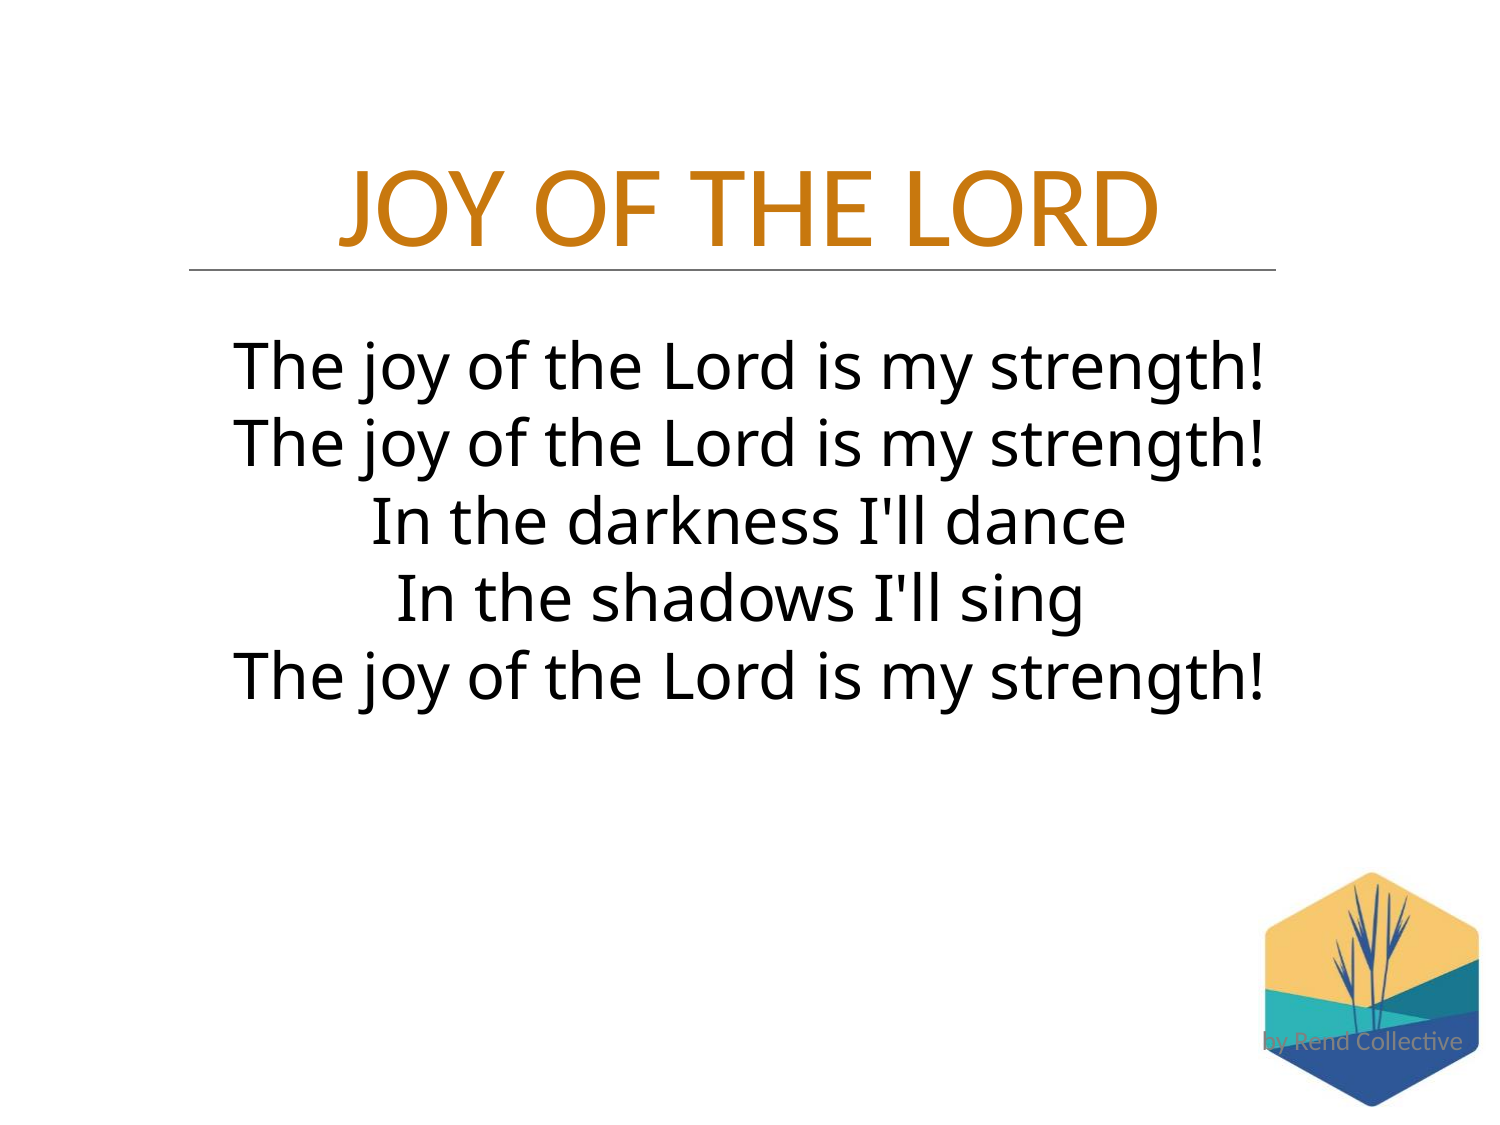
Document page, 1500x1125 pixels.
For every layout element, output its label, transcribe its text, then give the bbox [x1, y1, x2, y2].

text_box JOY OF THE LORD The joy of the Lord is my strength! The joy of the Lord is my strength! In the darkness I'll dance In the shadows I'll sing The joy of the Lord is my strength! [0, 122, 1500, 798]
text_box by Rend Collective [1246, 1016, 1478, 1064]
picture [1258, 867, 1486, 1112]
